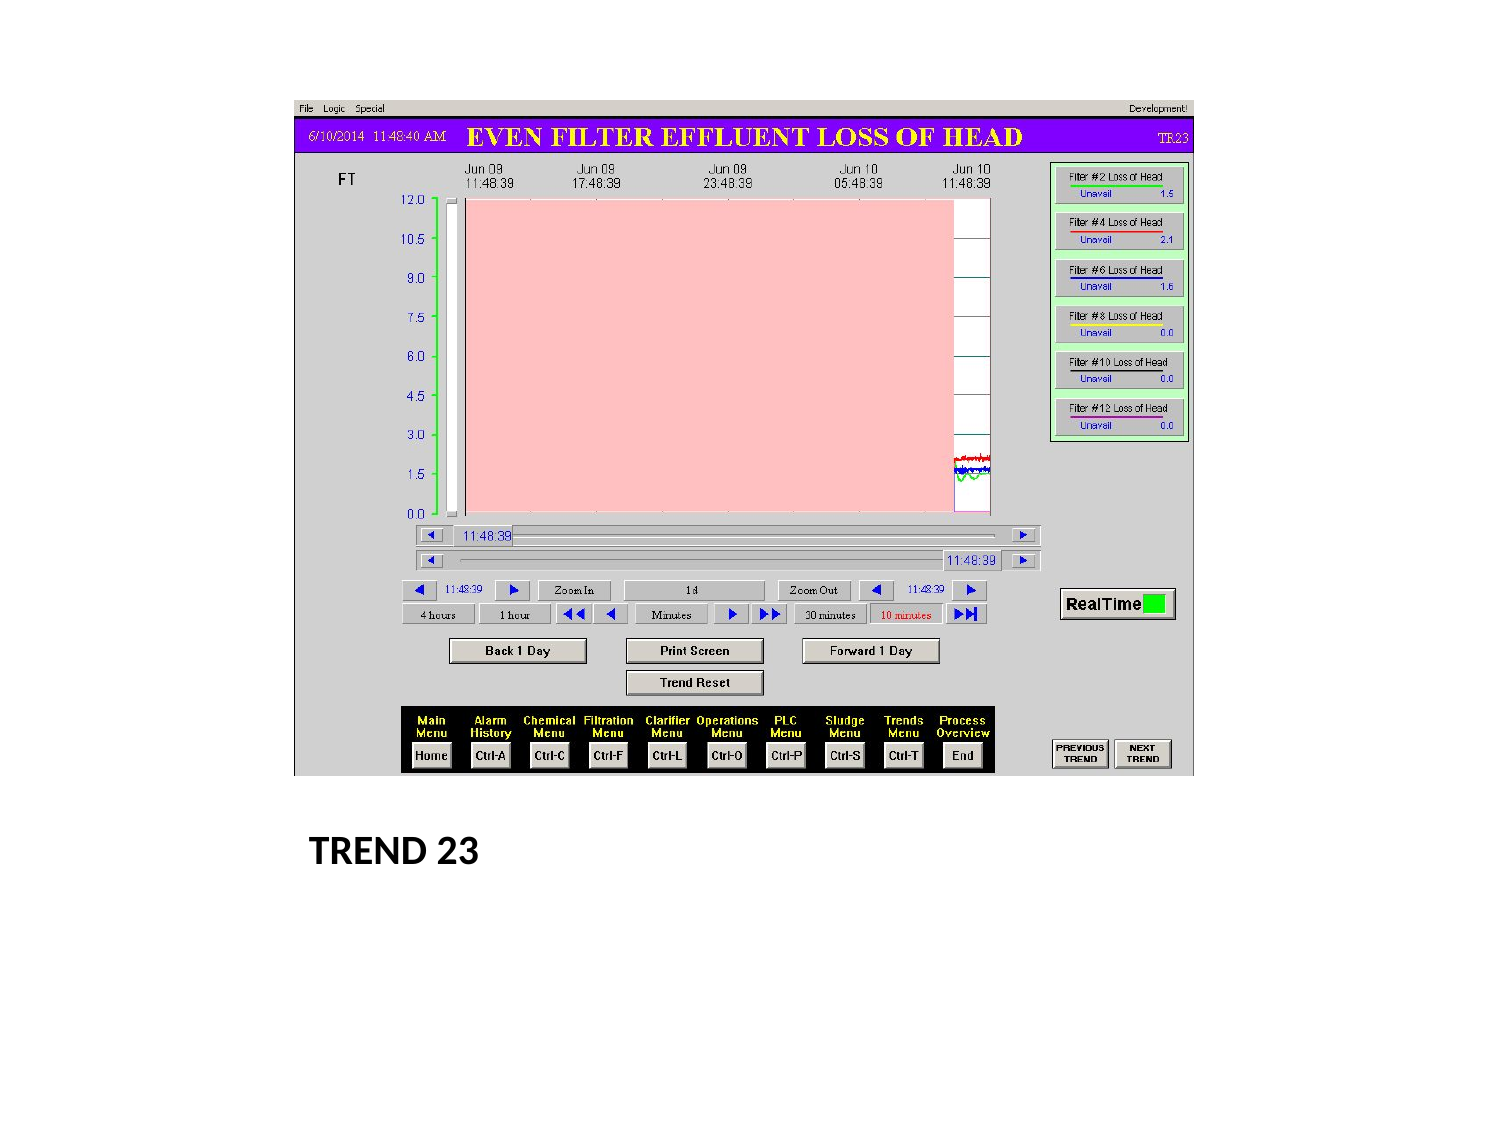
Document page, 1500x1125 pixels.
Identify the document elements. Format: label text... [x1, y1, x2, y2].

title TREND 23 [294, 787, 1194, 881]
picture [293, 100, 1195, 776]
